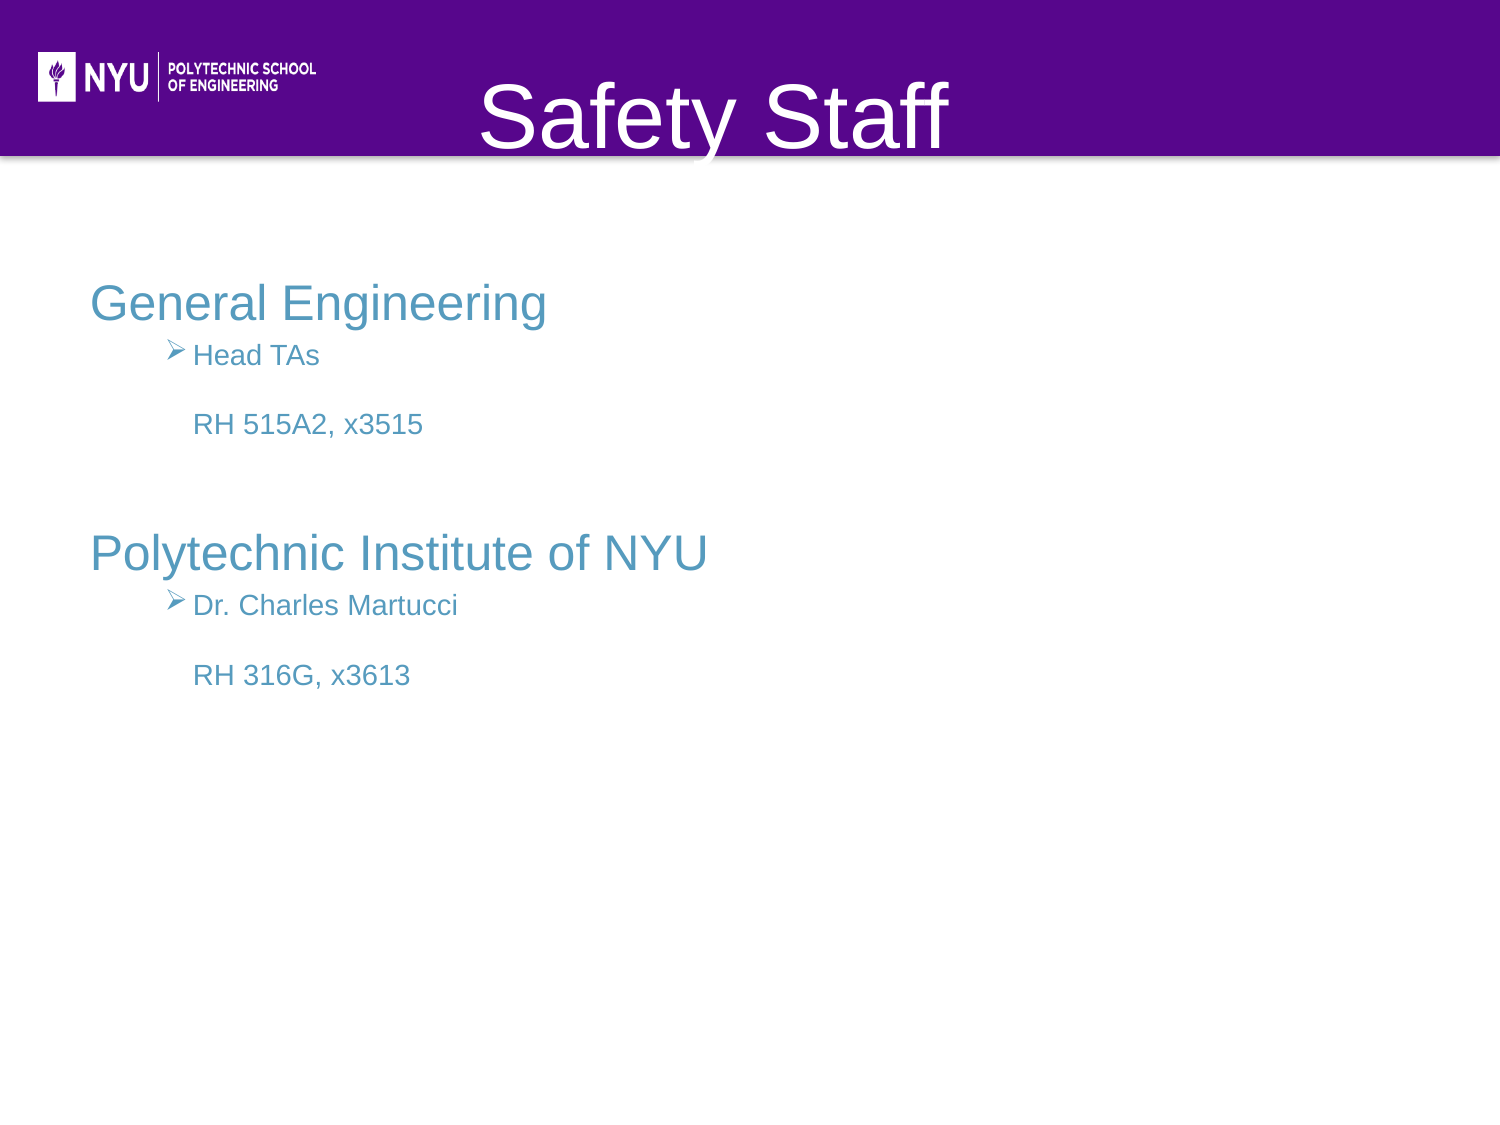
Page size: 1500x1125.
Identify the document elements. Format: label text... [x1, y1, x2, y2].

title Safety Staff [462, 50, 975, 238]
picture [38, 52, 316, 102]
list General Engineering Head TAs RH 515A2, x3515 Polytechnic Institute of NYU Dr. Charles Martucci RH 316G, x3613 [75, 262, 1425, 1005]
